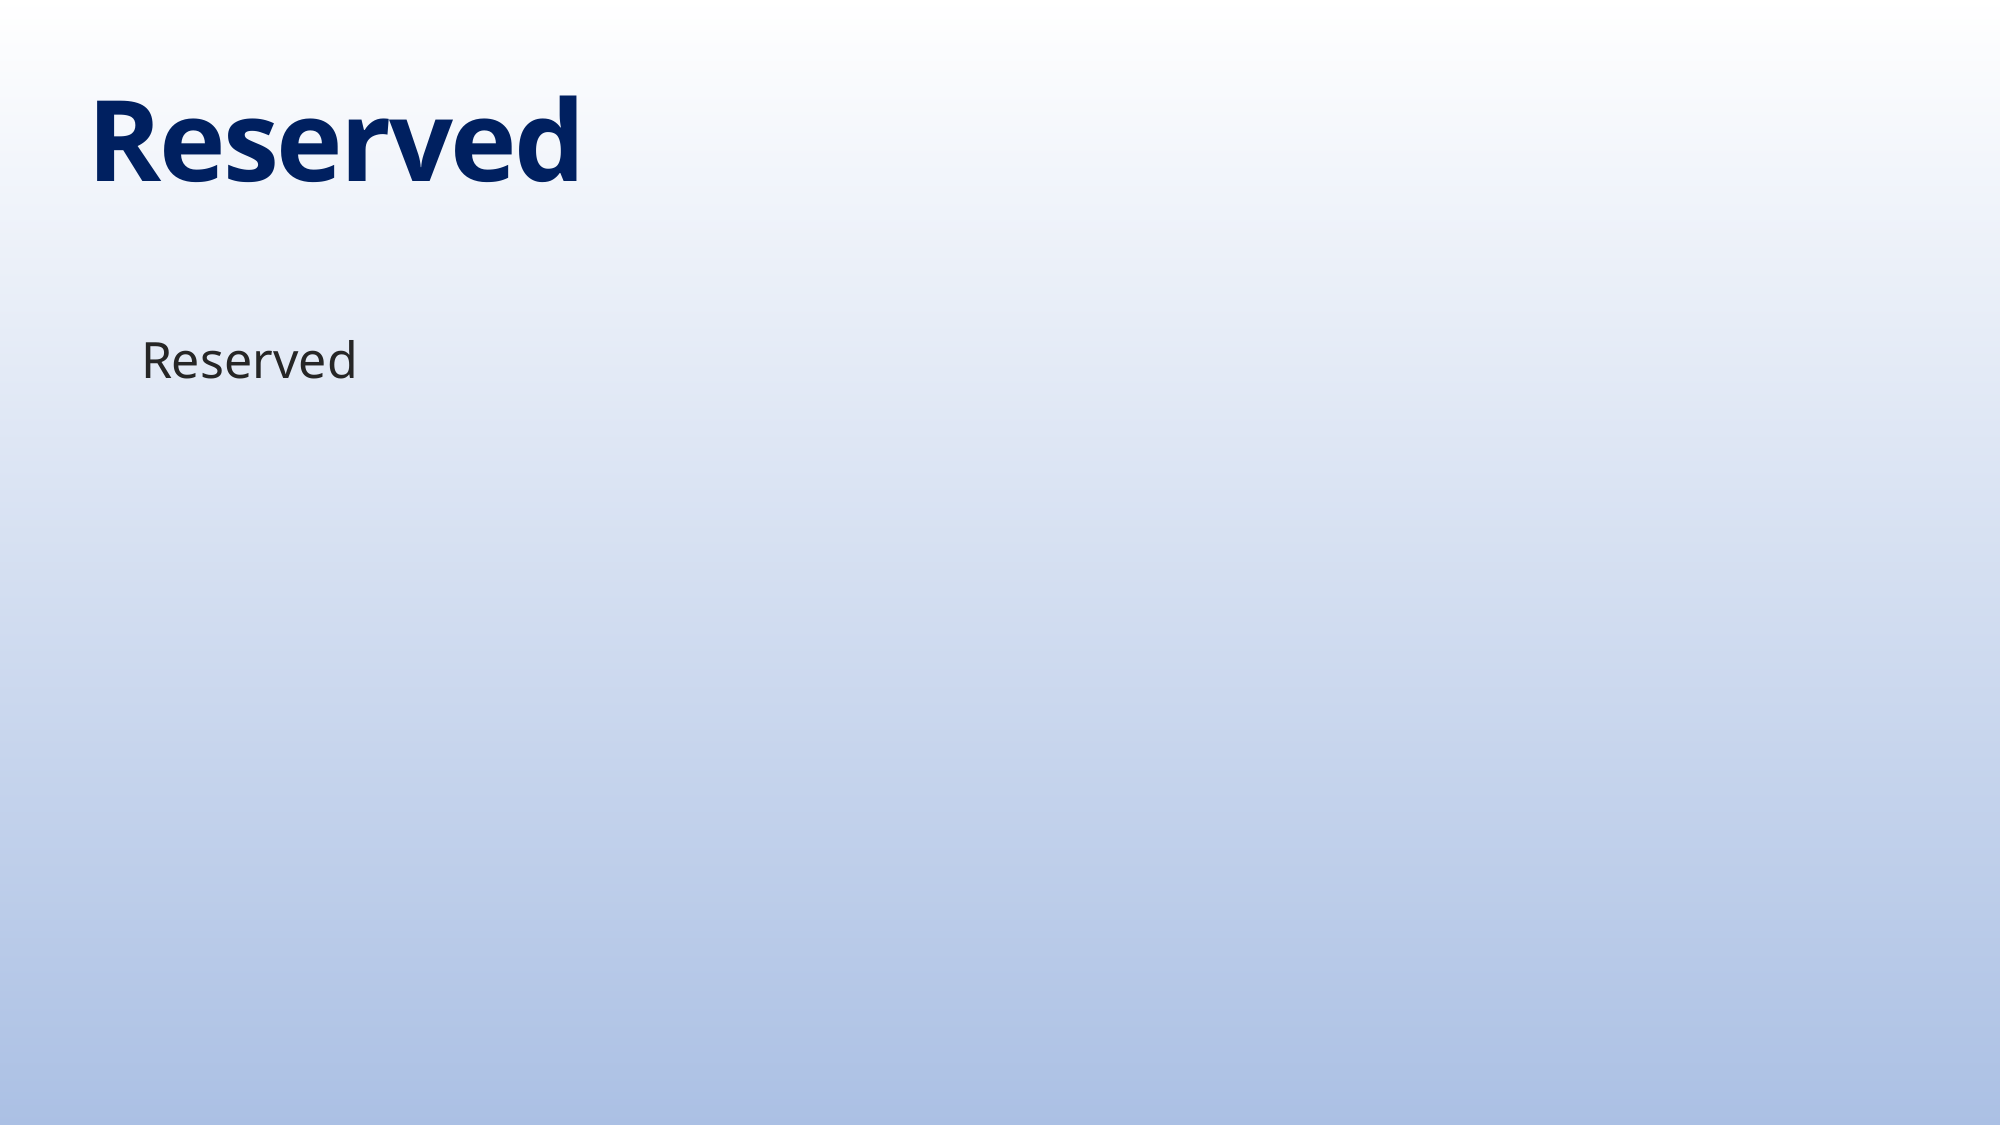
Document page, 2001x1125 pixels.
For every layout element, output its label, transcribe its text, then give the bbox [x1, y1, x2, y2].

list Reserved [111, 329, 1876, 948]
title Reserved [72, 65, 1840, 230]
